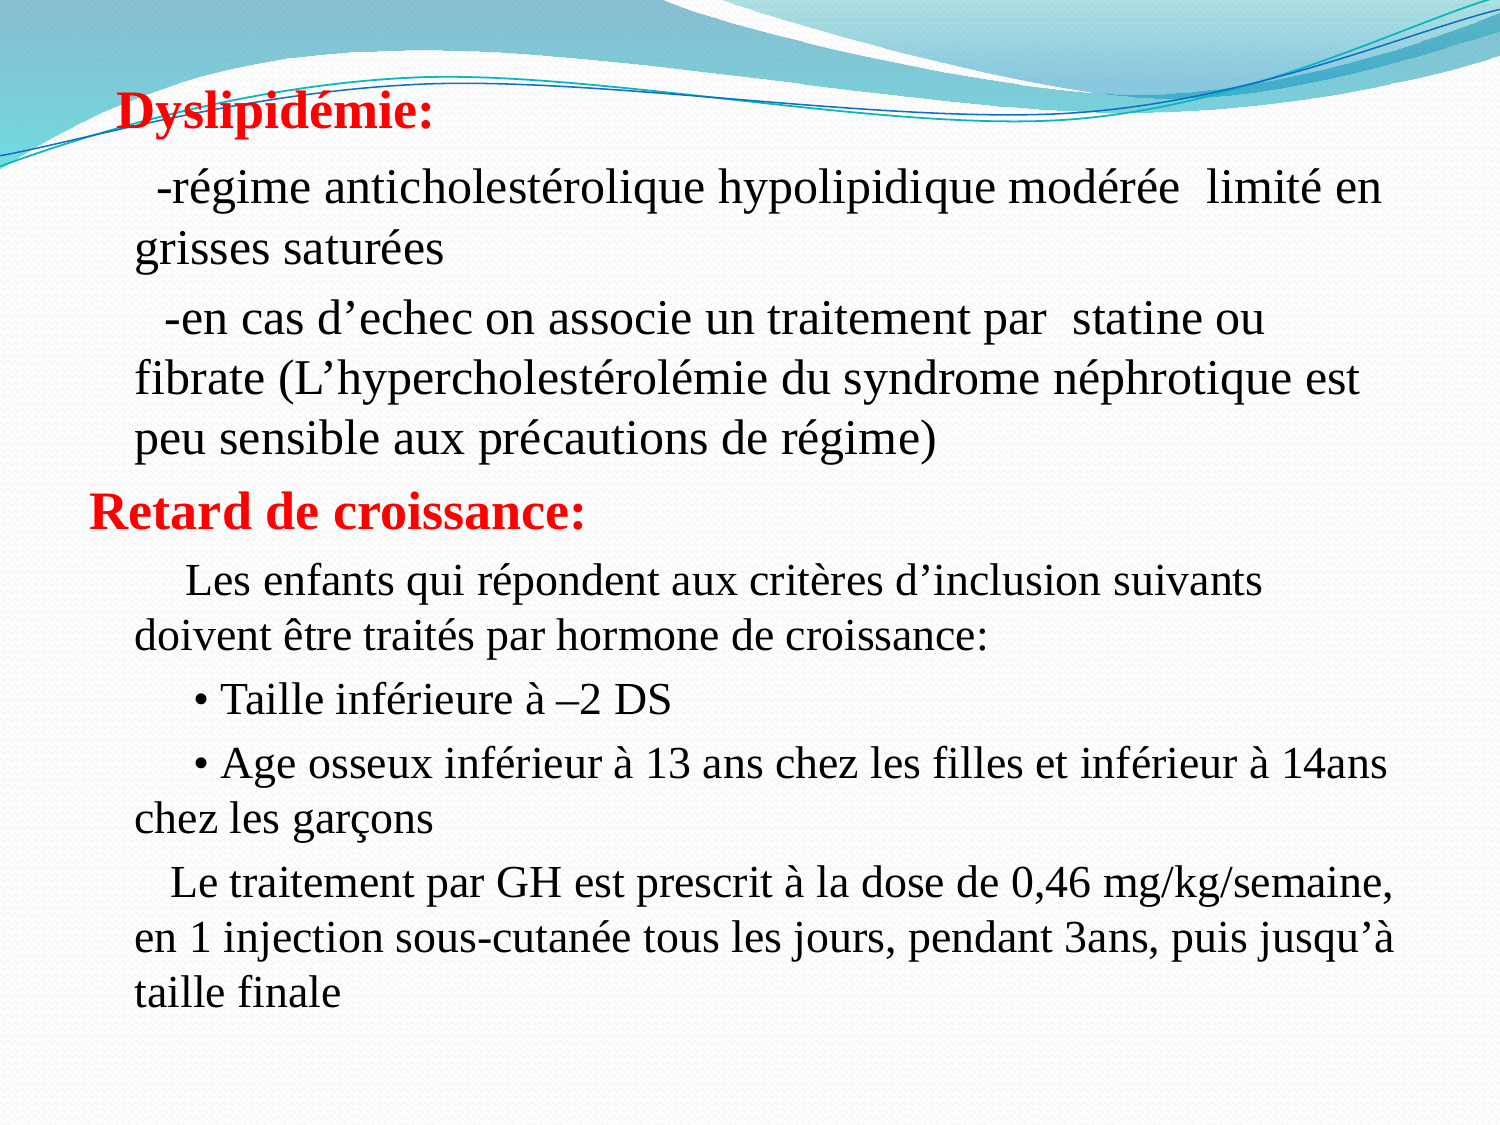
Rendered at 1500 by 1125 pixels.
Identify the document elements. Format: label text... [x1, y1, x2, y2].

list Dyslipidémie: -régime anticholestérolique hypolipidique modérée limité en grisses saturées -en cas d’echec on associe un traitement par statine ou fibrate (L’hypercholestérolémie du syndrome néphrotique est peu sensible aux précautions de régime) Retard de croissance: Les enfants qui répondent aux critères d’inclusion suivants doivent être traités par hormone de croissance: • Taille inférieure à –2 DS • Age osseux inférieur à 13 ans chez les filles et inférieur à 14ans chez les garçons Le traitement par GH est prescrit à la dose de 0,46 mg/kg/semaine, en 1 injection sous-cutanée tous les jours, pendant 3ans, puis jusqu’à taille finale [75, 66, 1425, 1038]
